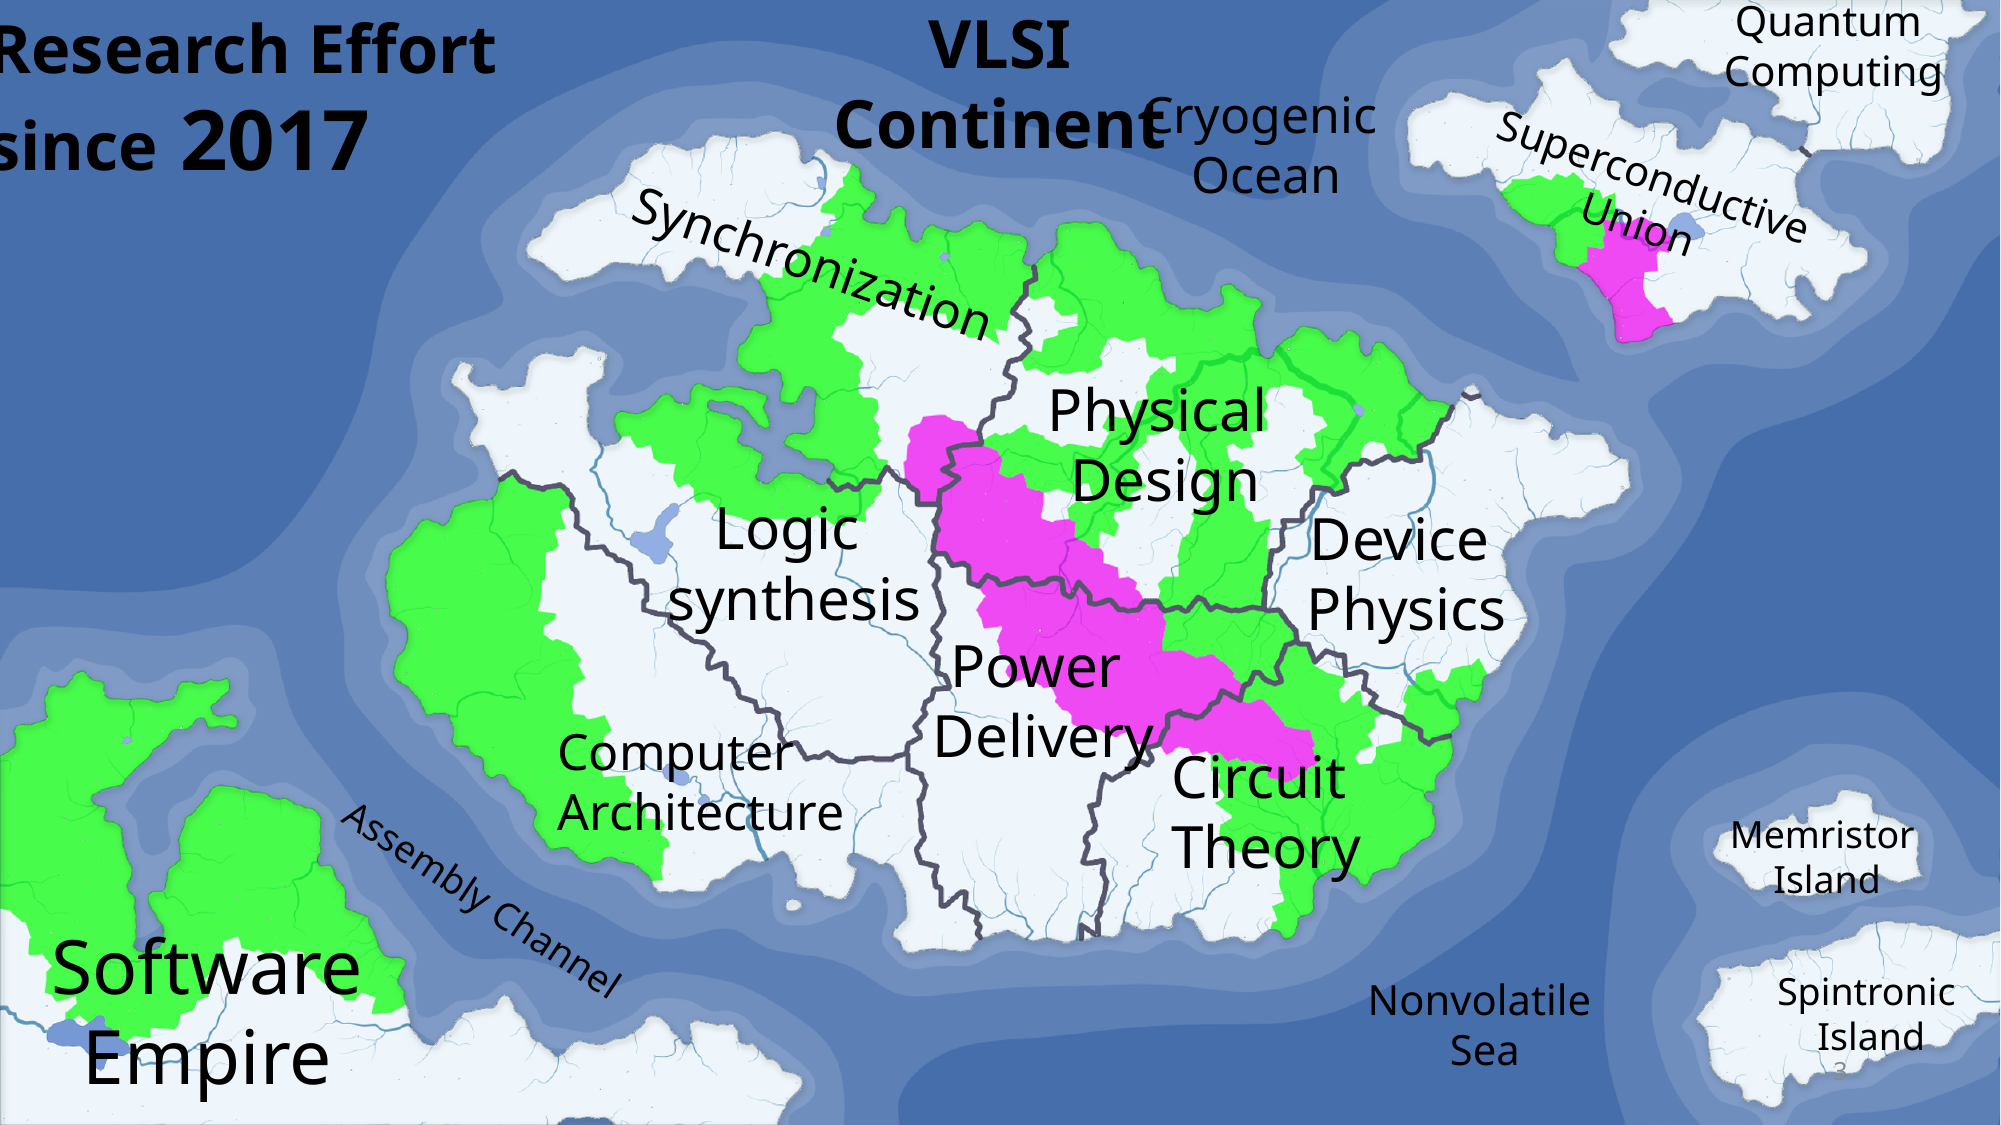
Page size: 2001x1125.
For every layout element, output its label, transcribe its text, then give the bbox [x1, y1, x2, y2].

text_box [51, 0, 1964, 1102]
text_box Research Effort since 2017 [0, 0, 51, 195]
picture [0, 0, 2001, 1125]
